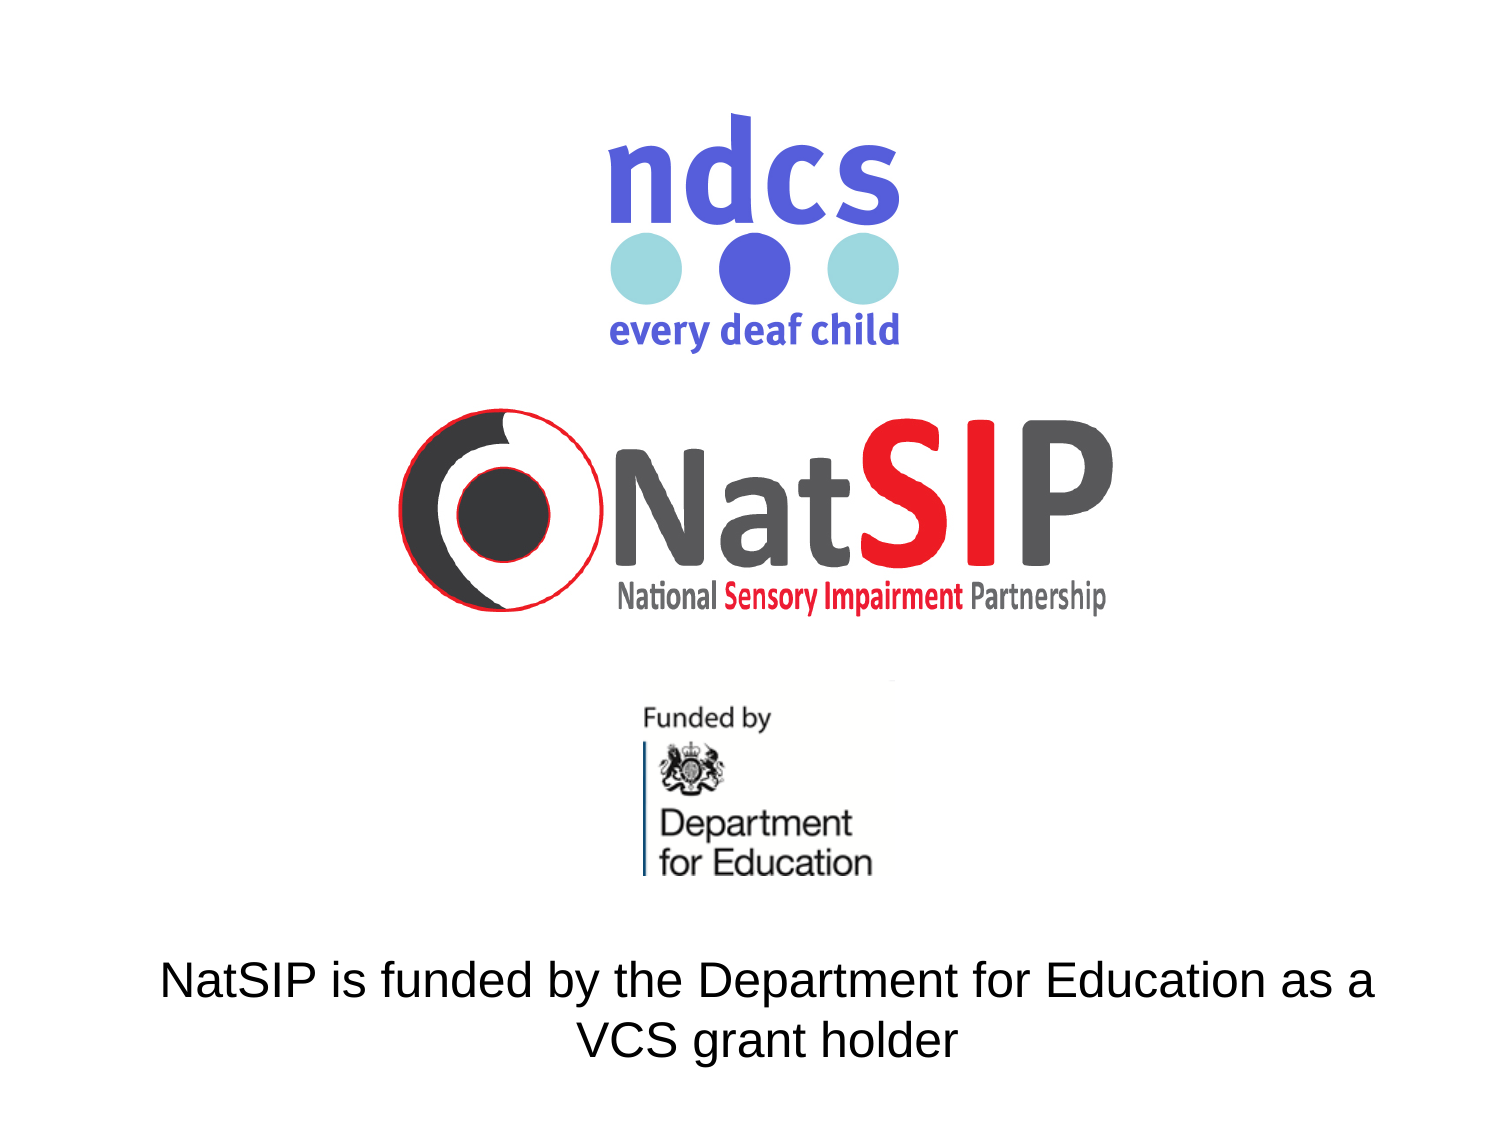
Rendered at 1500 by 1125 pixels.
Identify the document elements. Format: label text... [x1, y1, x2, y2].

picture [608, 113, 900, 354]
picture [643, 680, 895, 876]
text_box NatSIP is funded by the Department for Education as a VCS grant holder [147, 940, 1388, 1076]
picture [395, 396, 1120, 619]
